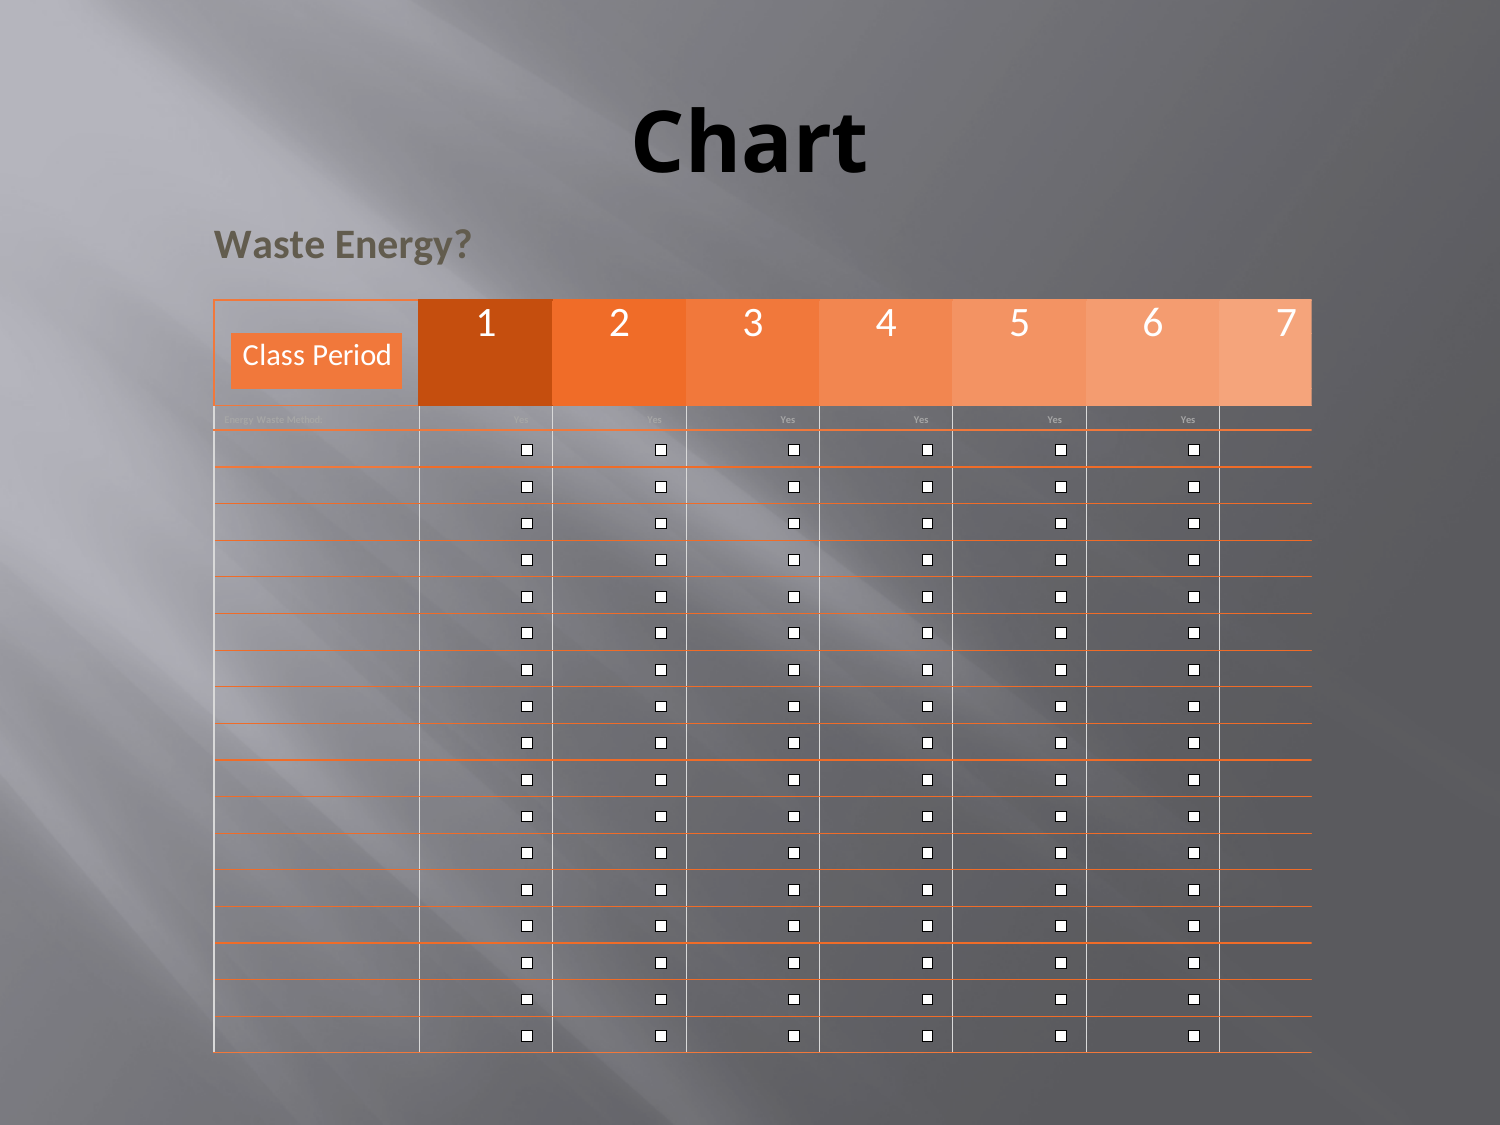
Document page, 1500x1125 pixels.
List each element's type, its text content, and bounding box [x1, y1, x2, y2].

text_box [199, 224, 1313, 1054]
title Chart [75, 45, 1425, 233]
